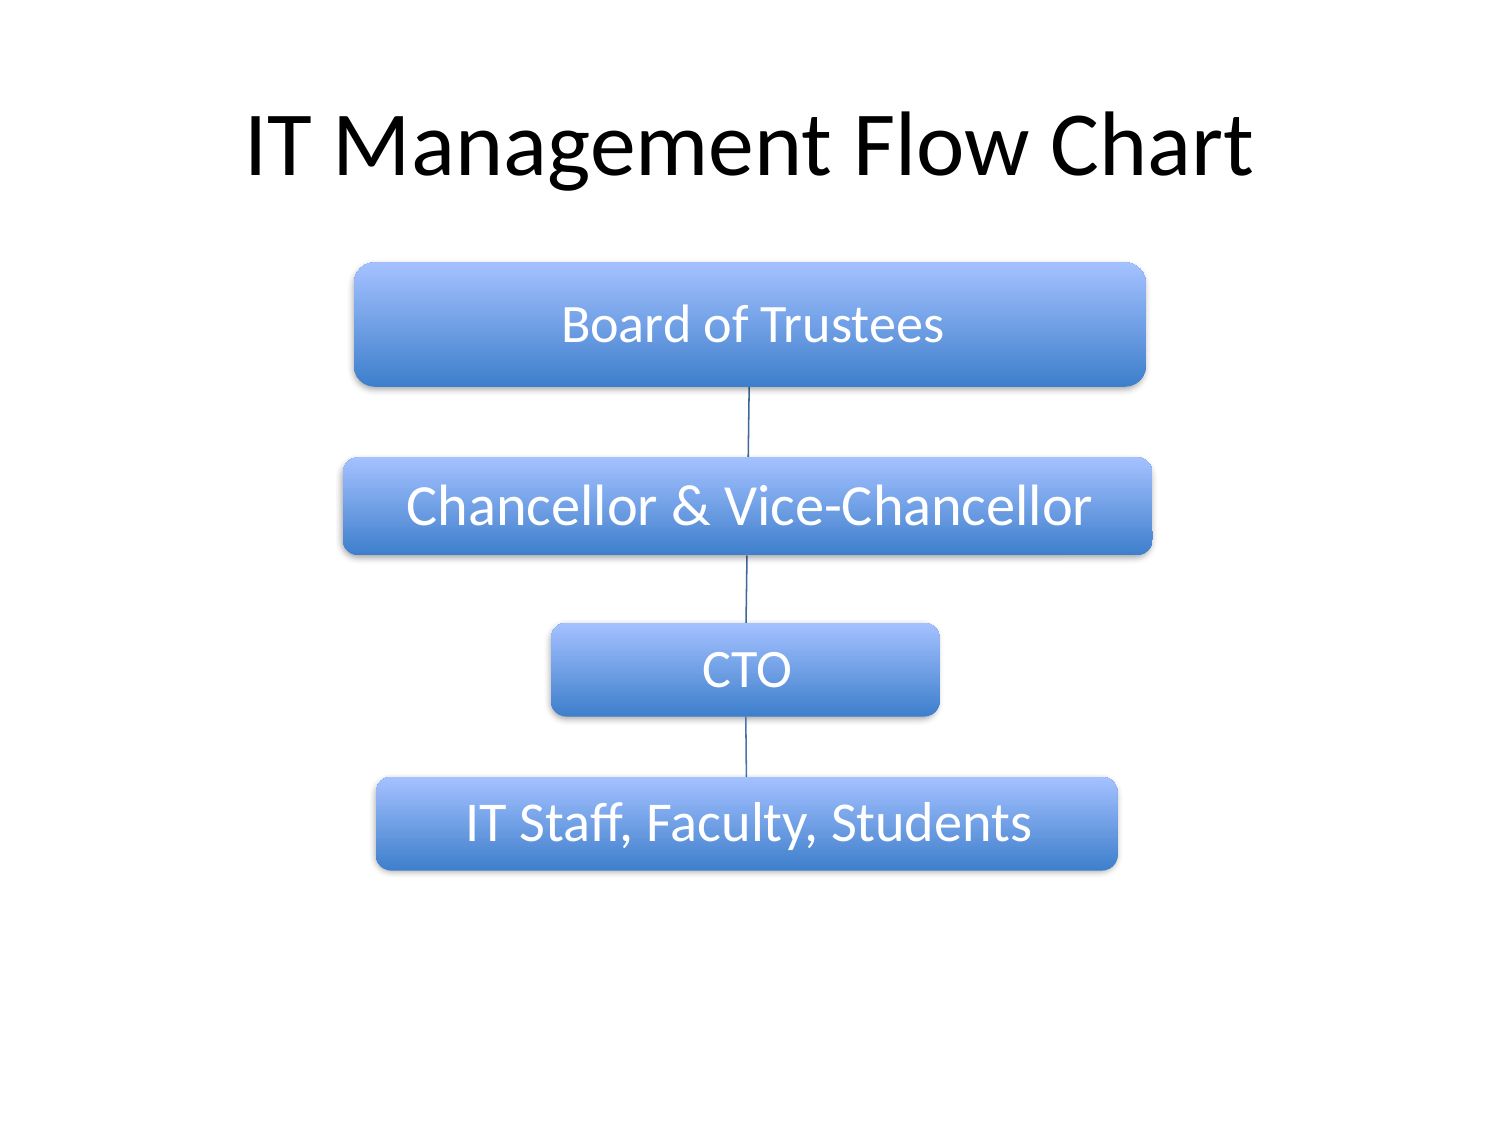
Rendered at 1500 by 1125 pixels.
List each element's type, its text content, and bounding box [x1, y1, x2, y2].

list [74, 262, 1426, 1006]
title IT Management Flow Chart [75, 45, 1425, 233]
